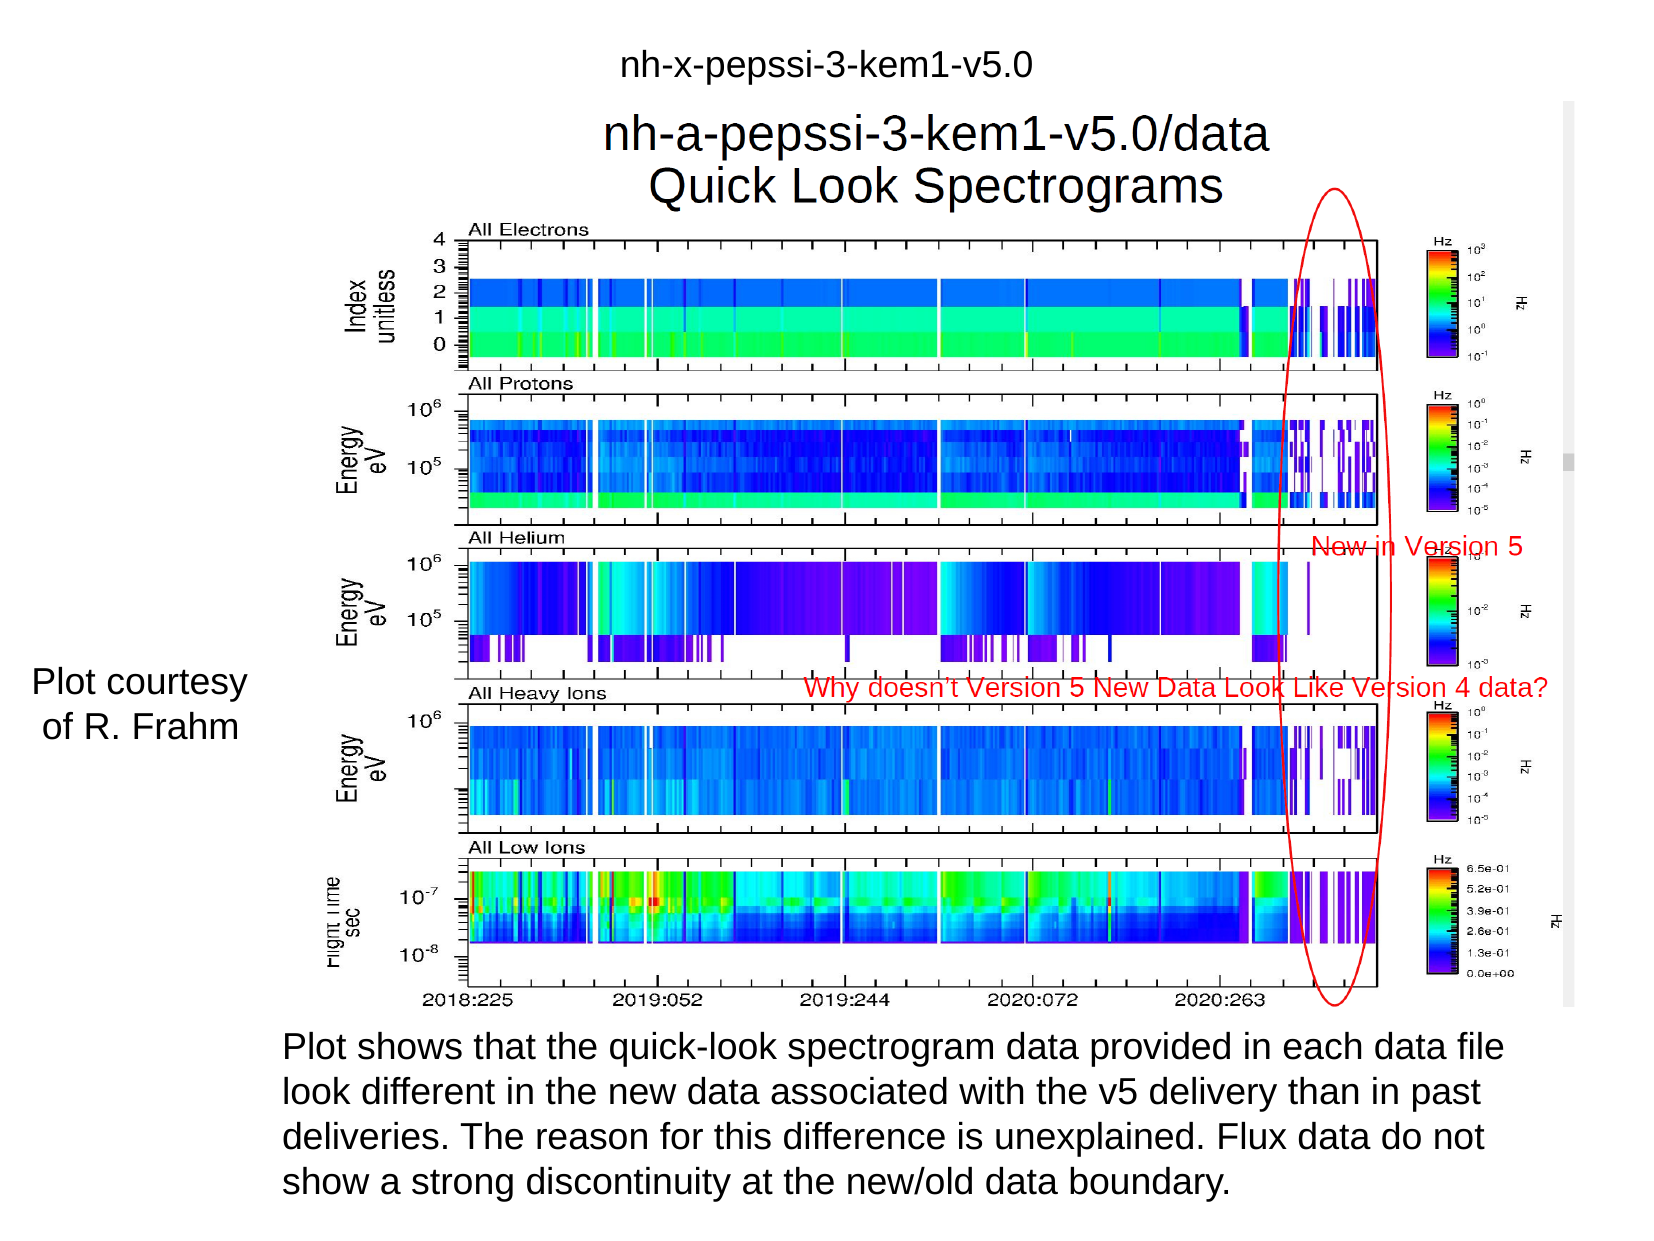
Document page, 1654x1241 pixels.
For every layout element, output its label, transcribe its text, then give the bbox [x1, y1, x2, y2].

text_box Plot courtesy of R. Frahm [16, 649, 263, 755]
text_box Plot shows that the quick-look spectrogram data provided in each data file look different in the new data associated with the v5 delivery than in past deliveries. The reason for this difference is unexplained. Flux data do not show a strong discontinuity at the new/old data boundary. [267, 1015, 1521, 1210]
text_box nh-x-pepssi-3-kem1-v5.0 [605, 32, 1049, 93]
picture [327, 101, 1575, 1007]
